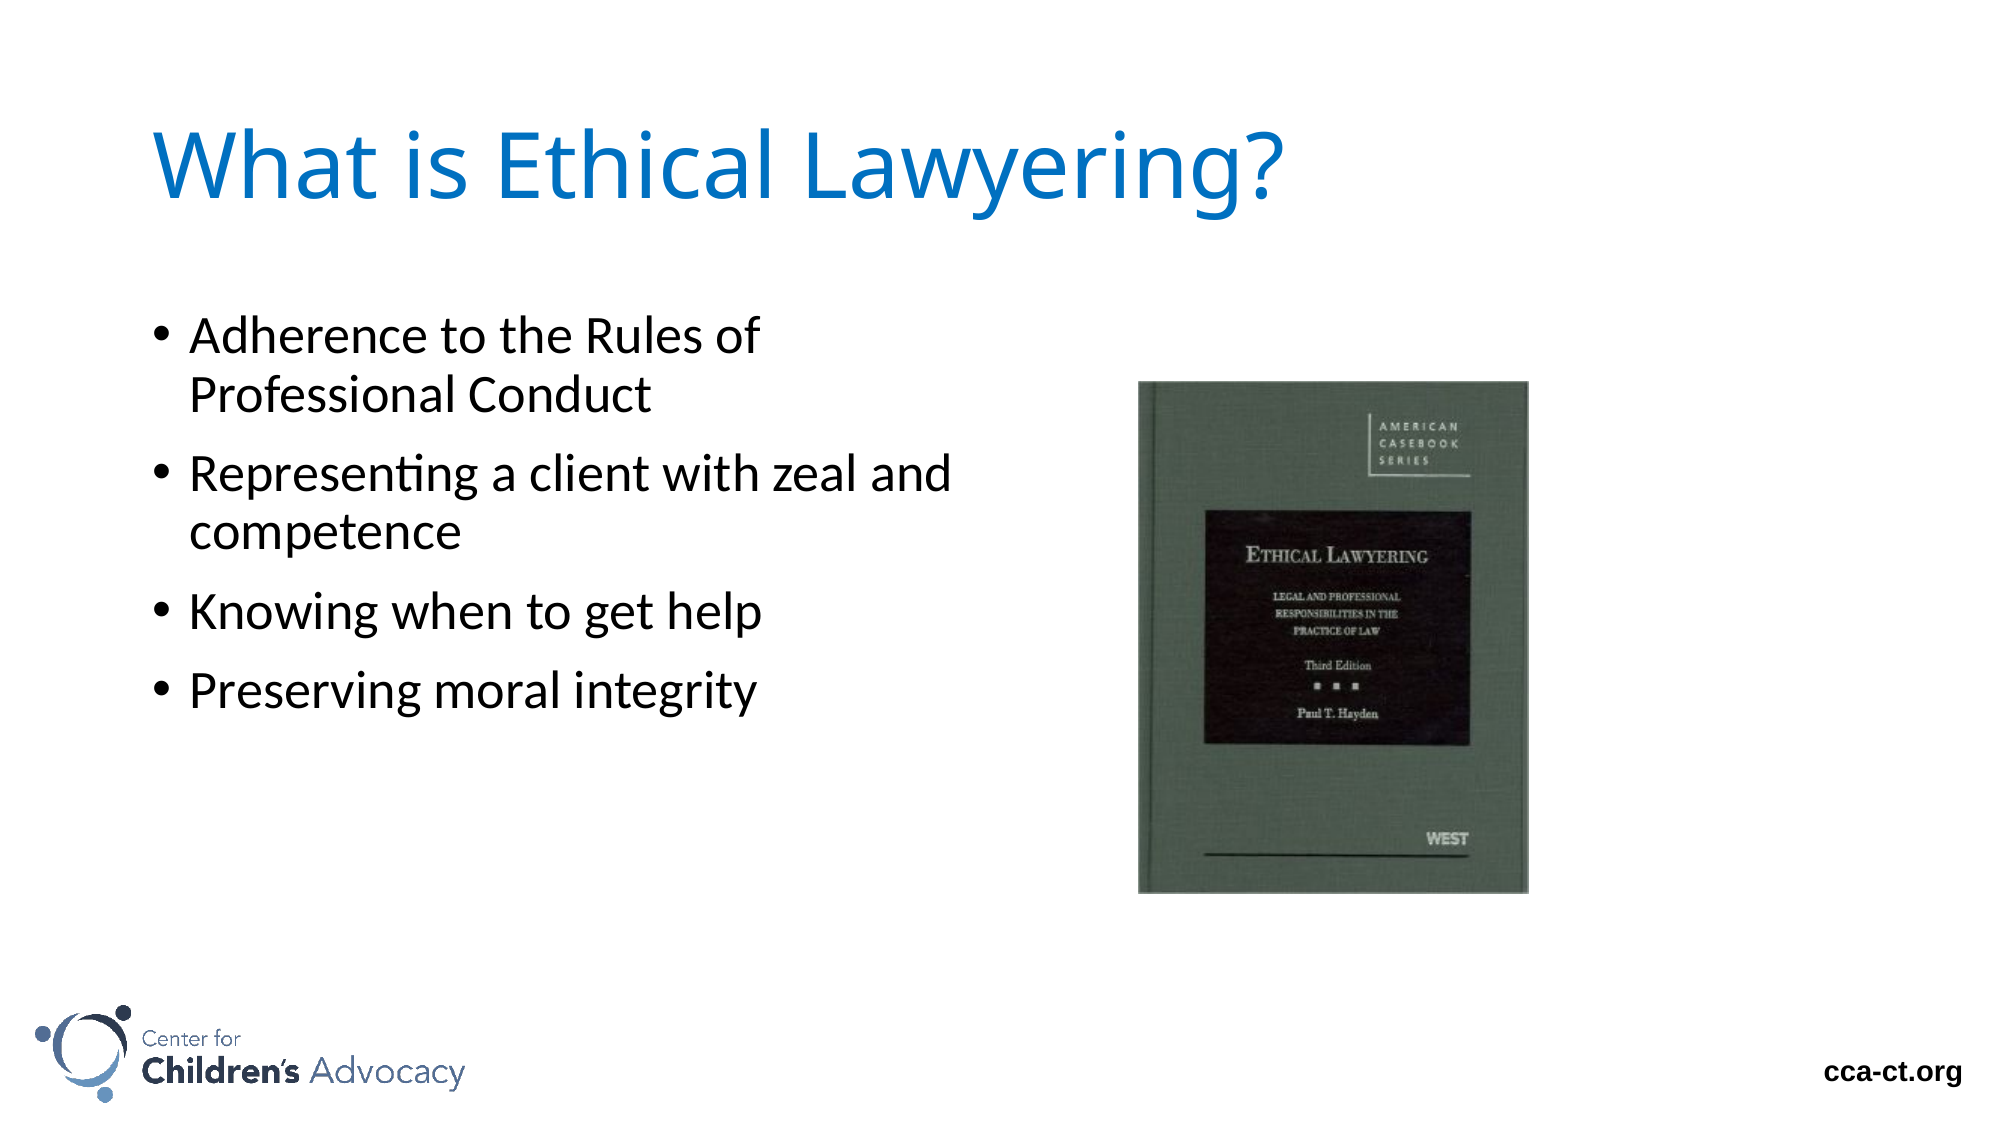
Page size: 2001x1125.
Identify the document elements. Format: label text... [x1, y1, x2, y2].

title What is Ethical Lawyering? [137, 59, 1863, 278]
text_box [33, 1002, 1978, 1110]
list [1138, 381, 1529, 894]
list Adherence to the Rules of Professional Conduct Representing a client with zeal and competence Knowing when to get help Preserving moral integrity [137, 299, 988, 1002]
